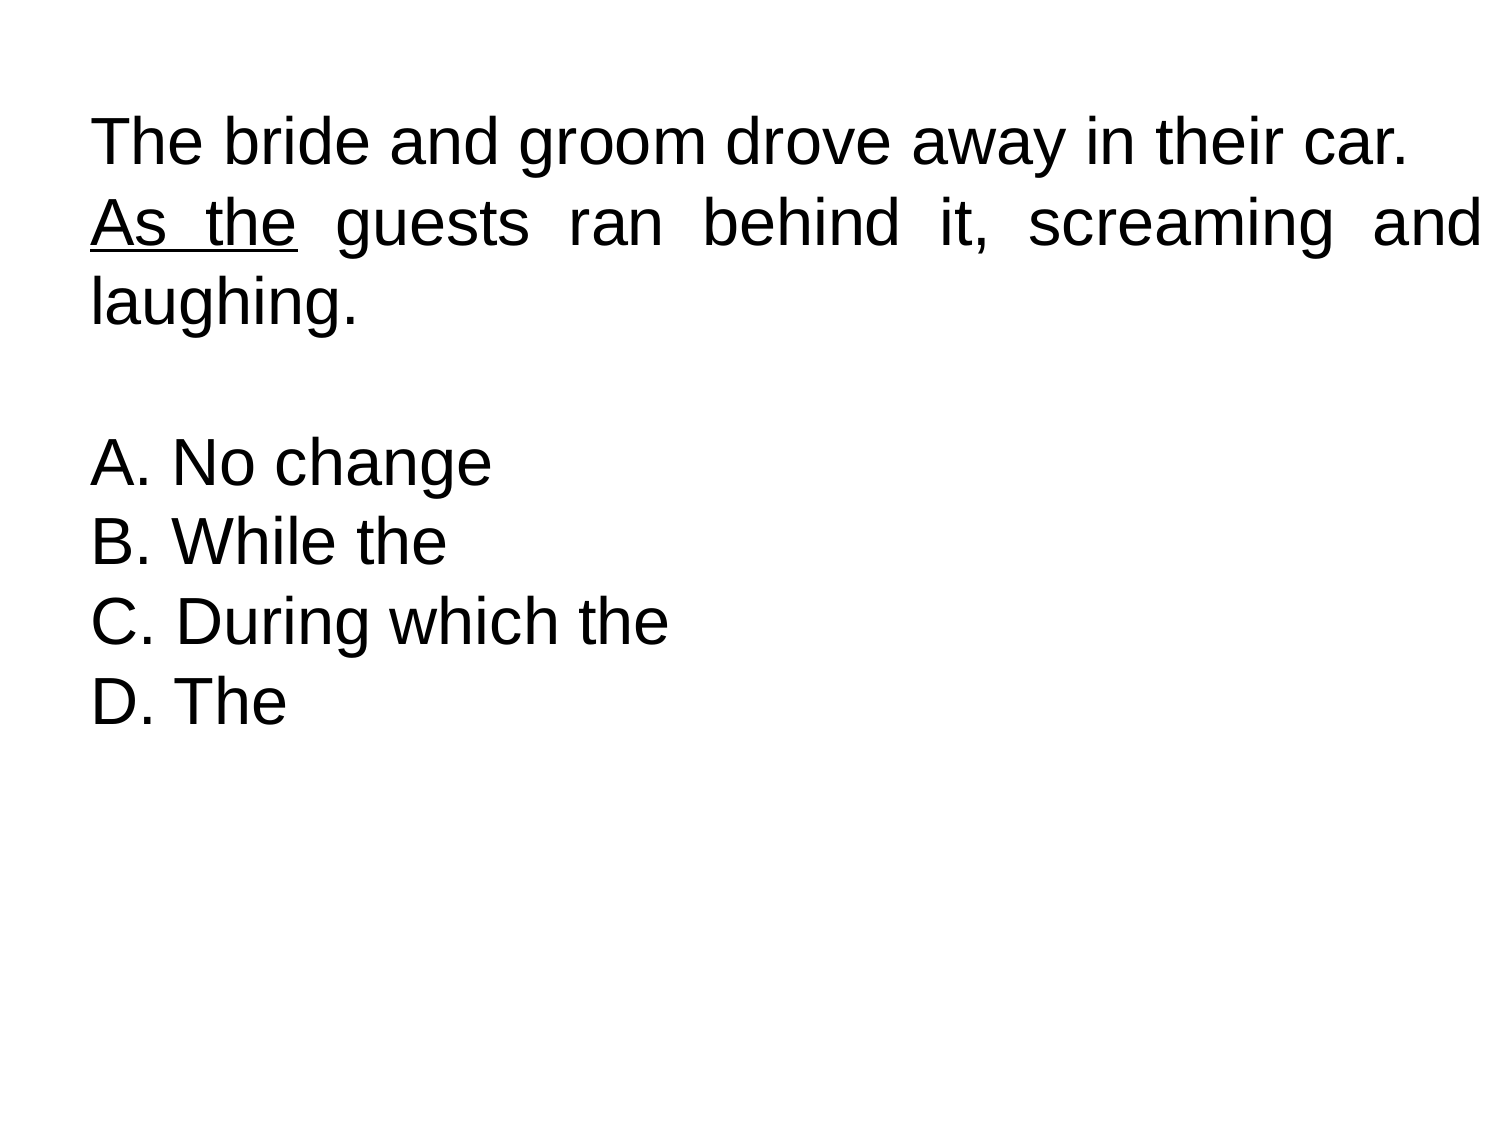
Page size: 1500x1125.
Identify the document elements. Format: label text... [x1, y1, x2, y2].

text_box The bride and groom drove away in their car. As the guests ran behind it, screaming and laughing. A. No change B. While the C. During which the D. The [74, 90, 1500, 746]
